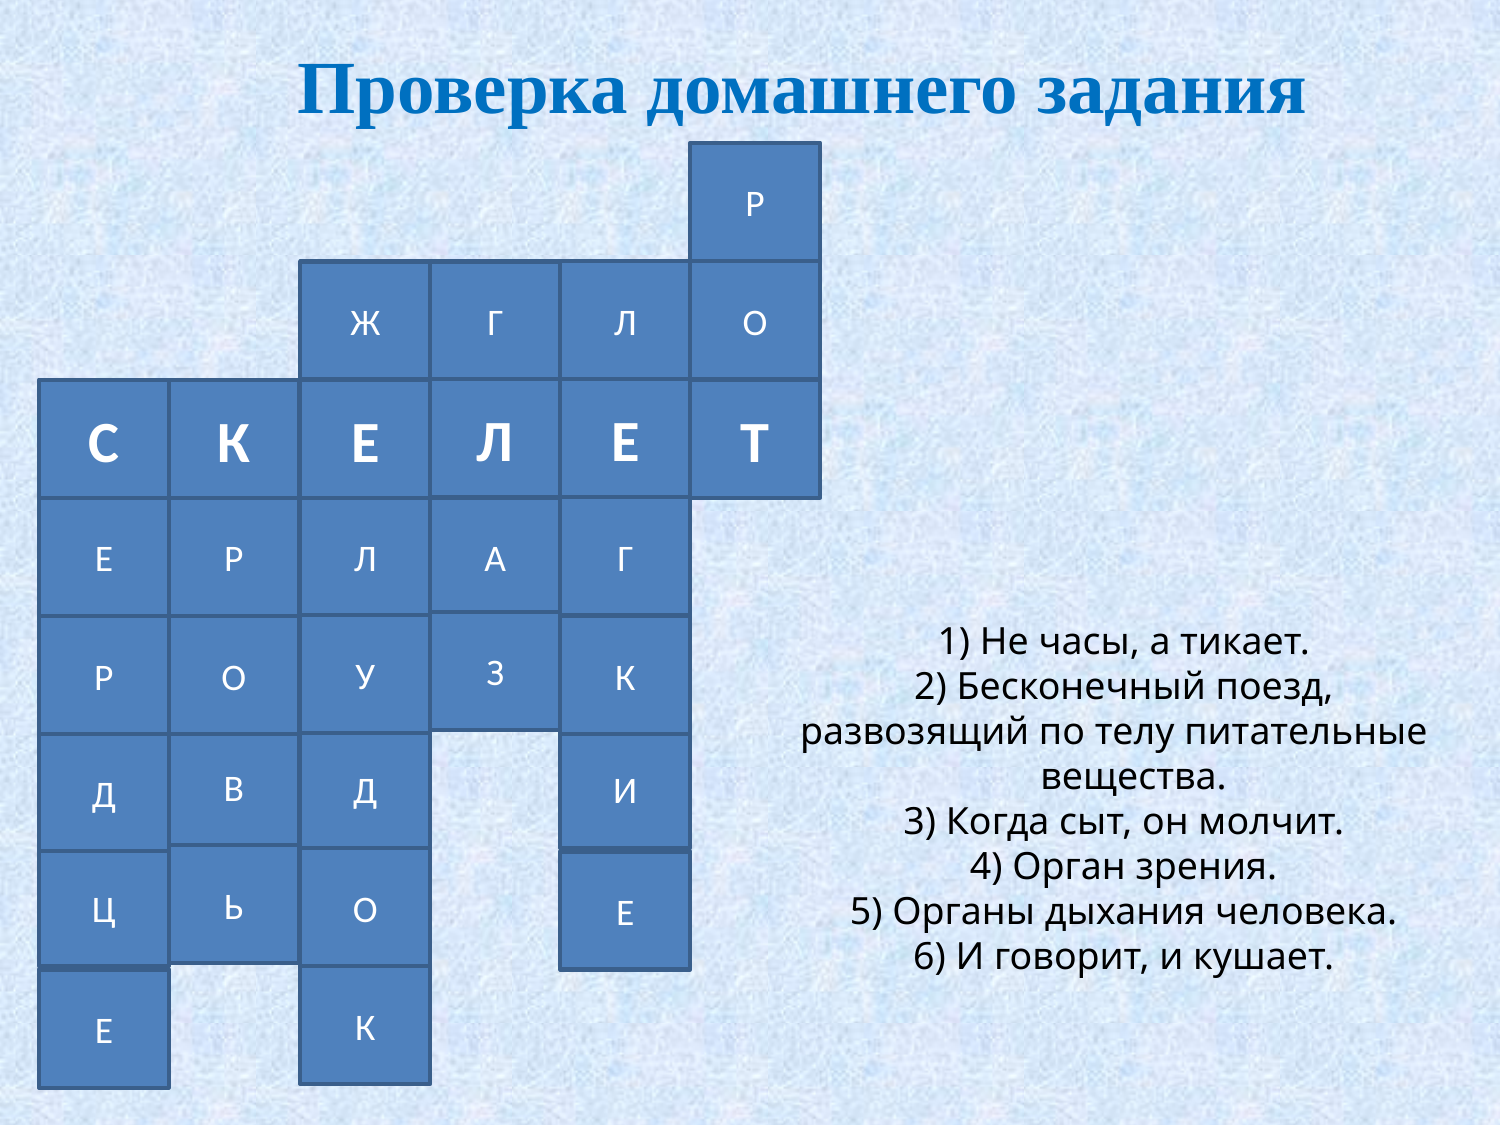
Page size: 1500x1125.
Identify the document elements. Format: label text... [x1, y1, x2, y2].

picture [0, 0, 1500, 1125]
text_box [38, 142, 821, 1088]
text_box 1) Не часы, а тикает. 2) Бесконечный поезд, развозящий по телу питательные вещества. 3) Когда сыт, он молчит. 4) Орган зрения. 5) Органы дыхания человека. 6) И говорит, и кушает. [824, 609, 1465, 985]
text_box Проверка домашнего задания [282, 30, 1323, 136]
